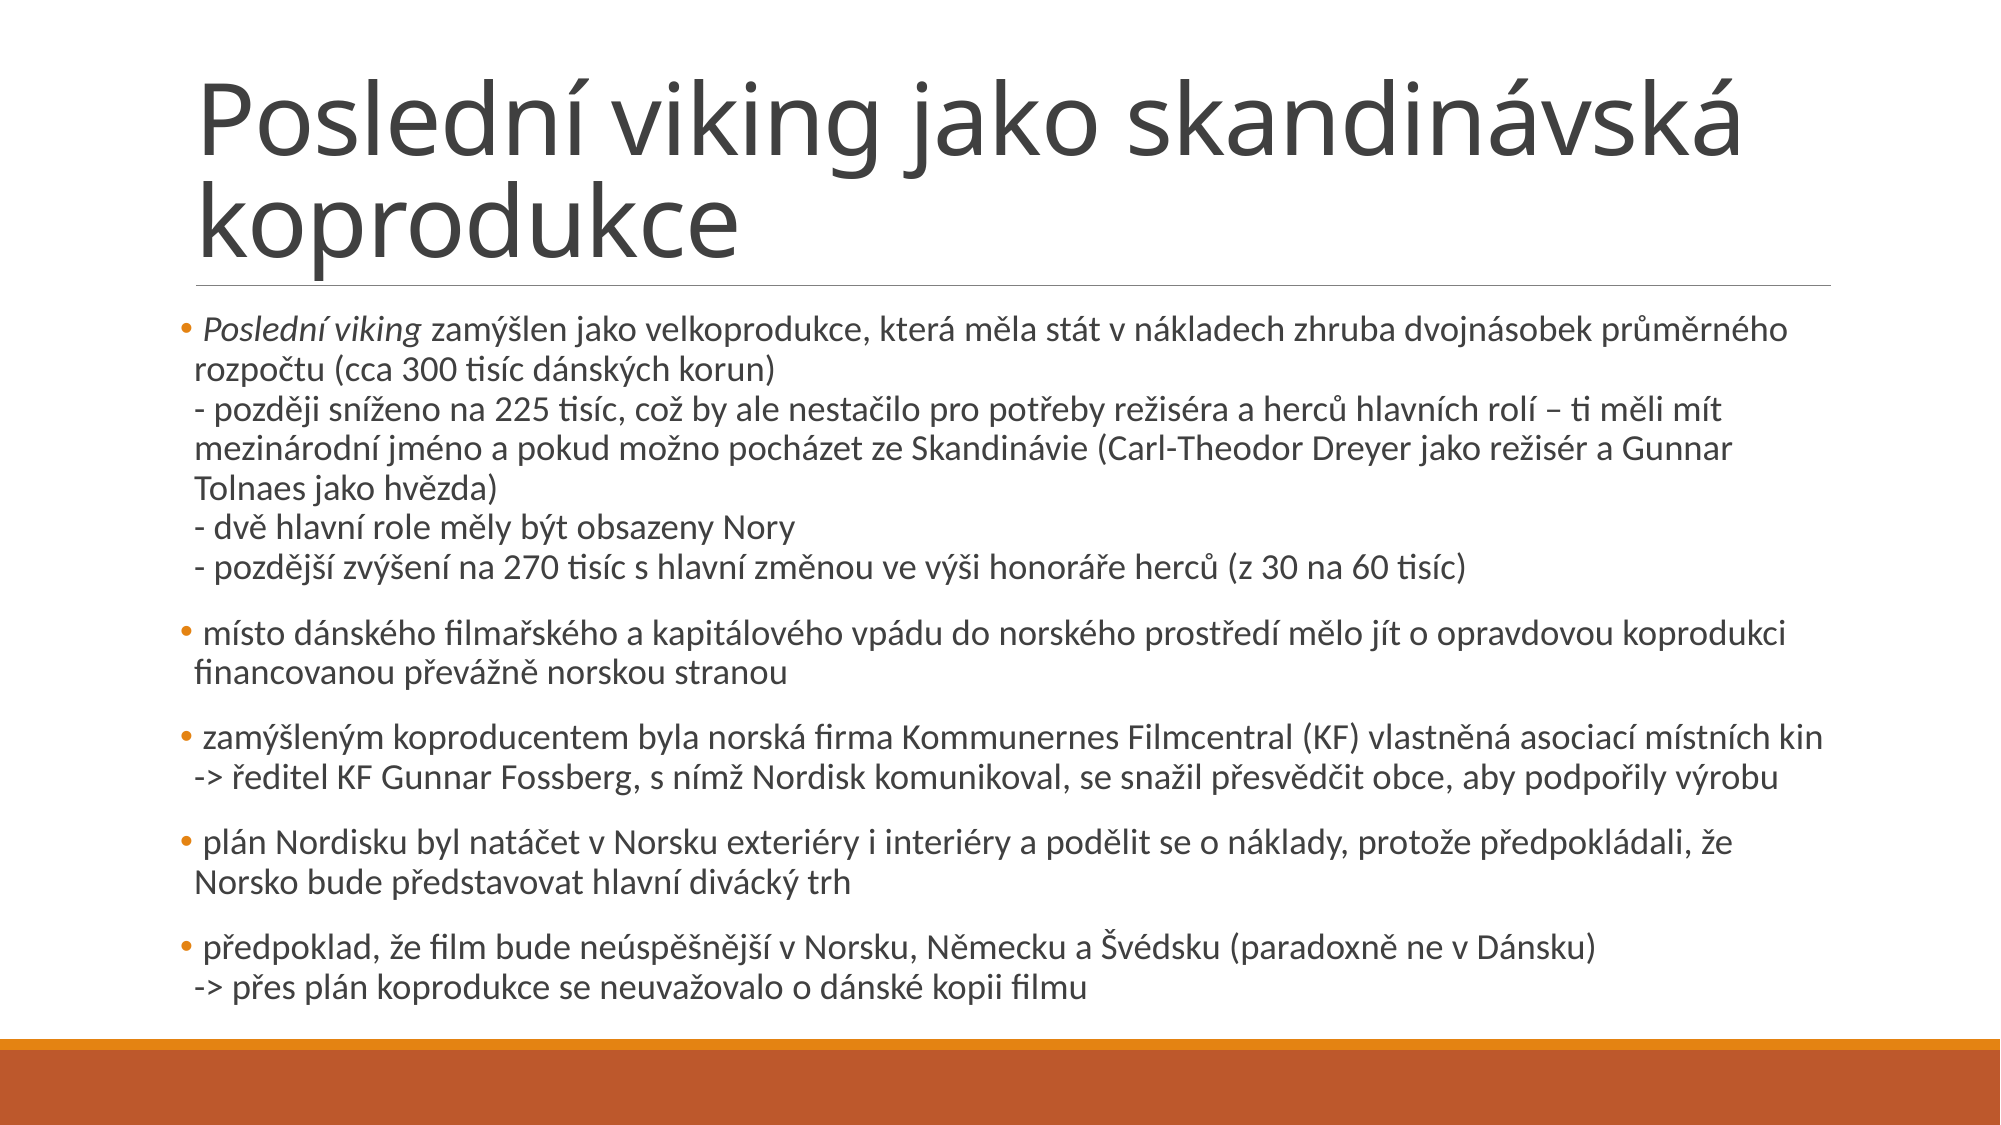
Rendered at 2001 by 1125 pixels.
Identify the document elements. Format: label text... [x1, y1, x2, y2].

title Poslední viking jako skandinávská koprodukce [180, 47, 1830, 285]
list Poslední viking zamýšlen jako velkoprodukce, která měla stát v nákladech zhruba dvojnásobek průměrného rozpočtu (cca 300 tisíc dánských korun) - později sníženo na 225 tisíc, což by ale nestačilo pro potřeby režiséra a herců hlavních rolí – ti měli mít mezinárodní jméno a pokud možno pocházet ze Skandinávie (Carl-Theodor Dreyer jako režisér a Gunnar Tolnaes jako hvězda) - dvě hlavní role měly být obsazeny Nory - pozdější zvýšení na 270 tisíc s hlavní změnou ve výši honoráře herců (z 30 na 60 tisíc) místo dánského filmařského a kapitálového vpádu do norského prostředí mělo jít o opravdovou koprodukci financovanou převážně norskou stranou zamýšleným koproducentem byla norská firma Kommunernes Filmcentral (KF) vlastněná asociací místních kin -> ředitel KF Gunnar Fossberg, s nímž Nordisk komunikoval, se snažil přesvědčit obce, aby podpořily výrobu plán Nordisku byl natáčet v Norsku exteriéry i interiéry a podělit se o náklady, protože předpokládali, že Norsko bude představovat hlavní divácký trh předpoklad, že film bude neúspěšnější v Norsku, Německu a Švédsku (paradoxně ne v Dánsku) -> přes plán koprodukce se neuvažovalo o dánské kopii filmu [180, 302, 1830, 1050]
